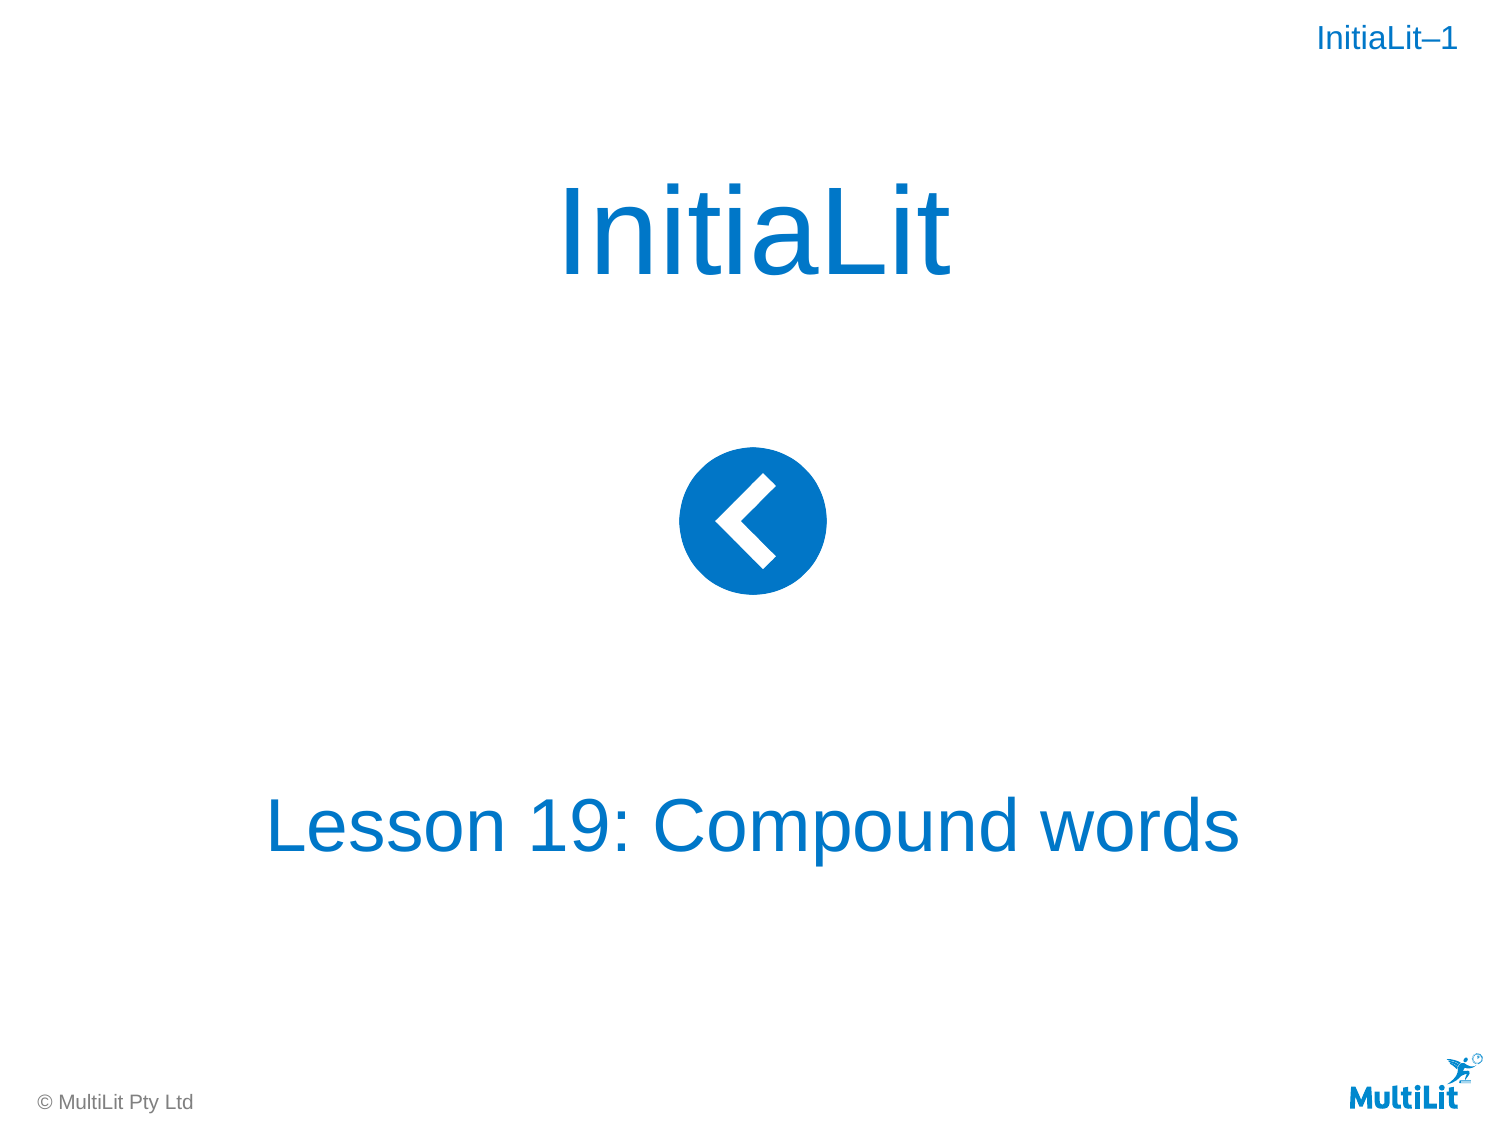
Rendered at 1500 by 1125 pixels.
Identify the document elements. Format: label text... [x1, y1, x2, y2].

picture [1471, 1053, 1483, 1068]
text_box Lesson 19: Compound words [24, 769, 1483, 974]
picture [679, 446, 828, 595]
title InitiaLit [115, 103, 1391, 346]
